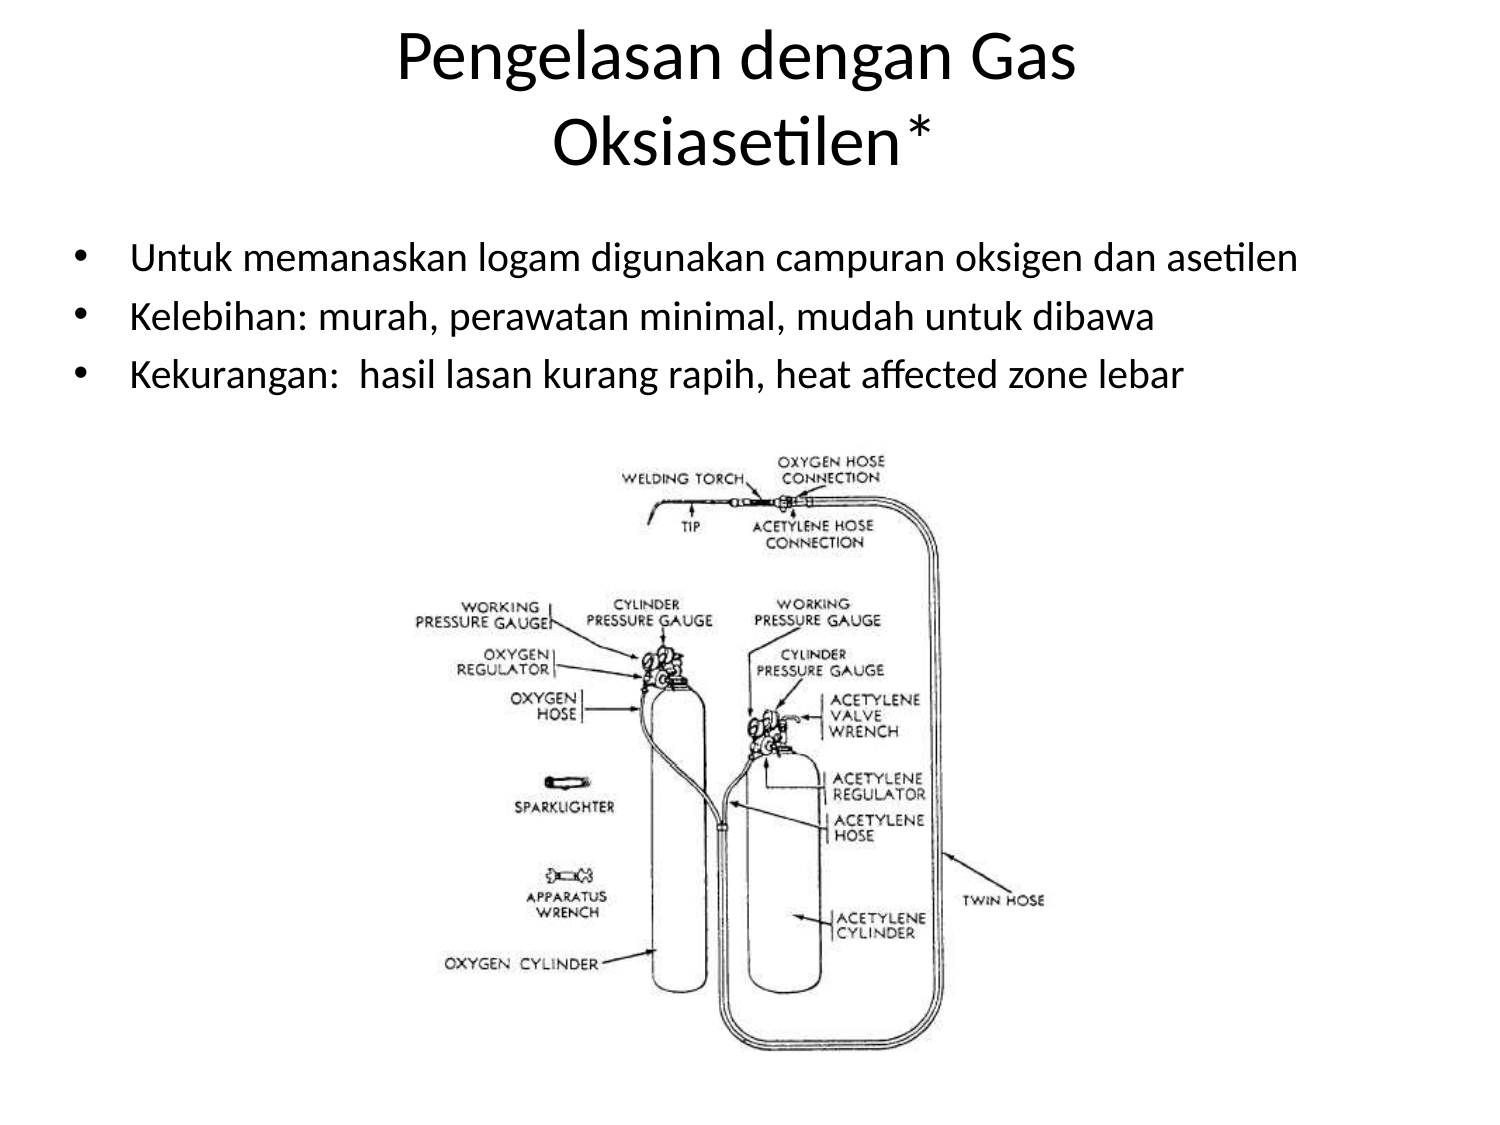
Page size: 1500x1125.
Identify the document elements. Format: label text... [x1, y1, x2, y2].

list Untuk memanaskan logam digunakan campuran oksigen dan asetilen Kelebihan: murah, perawatan minimal, mudah untuk dibawa Kekurangan: hasil lasan kurang rapih, heat affected zone lebar [58, 222, 1430, 493]
picture [257, 445, 1262, 1075]
title Pengelasan dengan Gas Oksiasetilen* [70, 0, 1421, 188]
